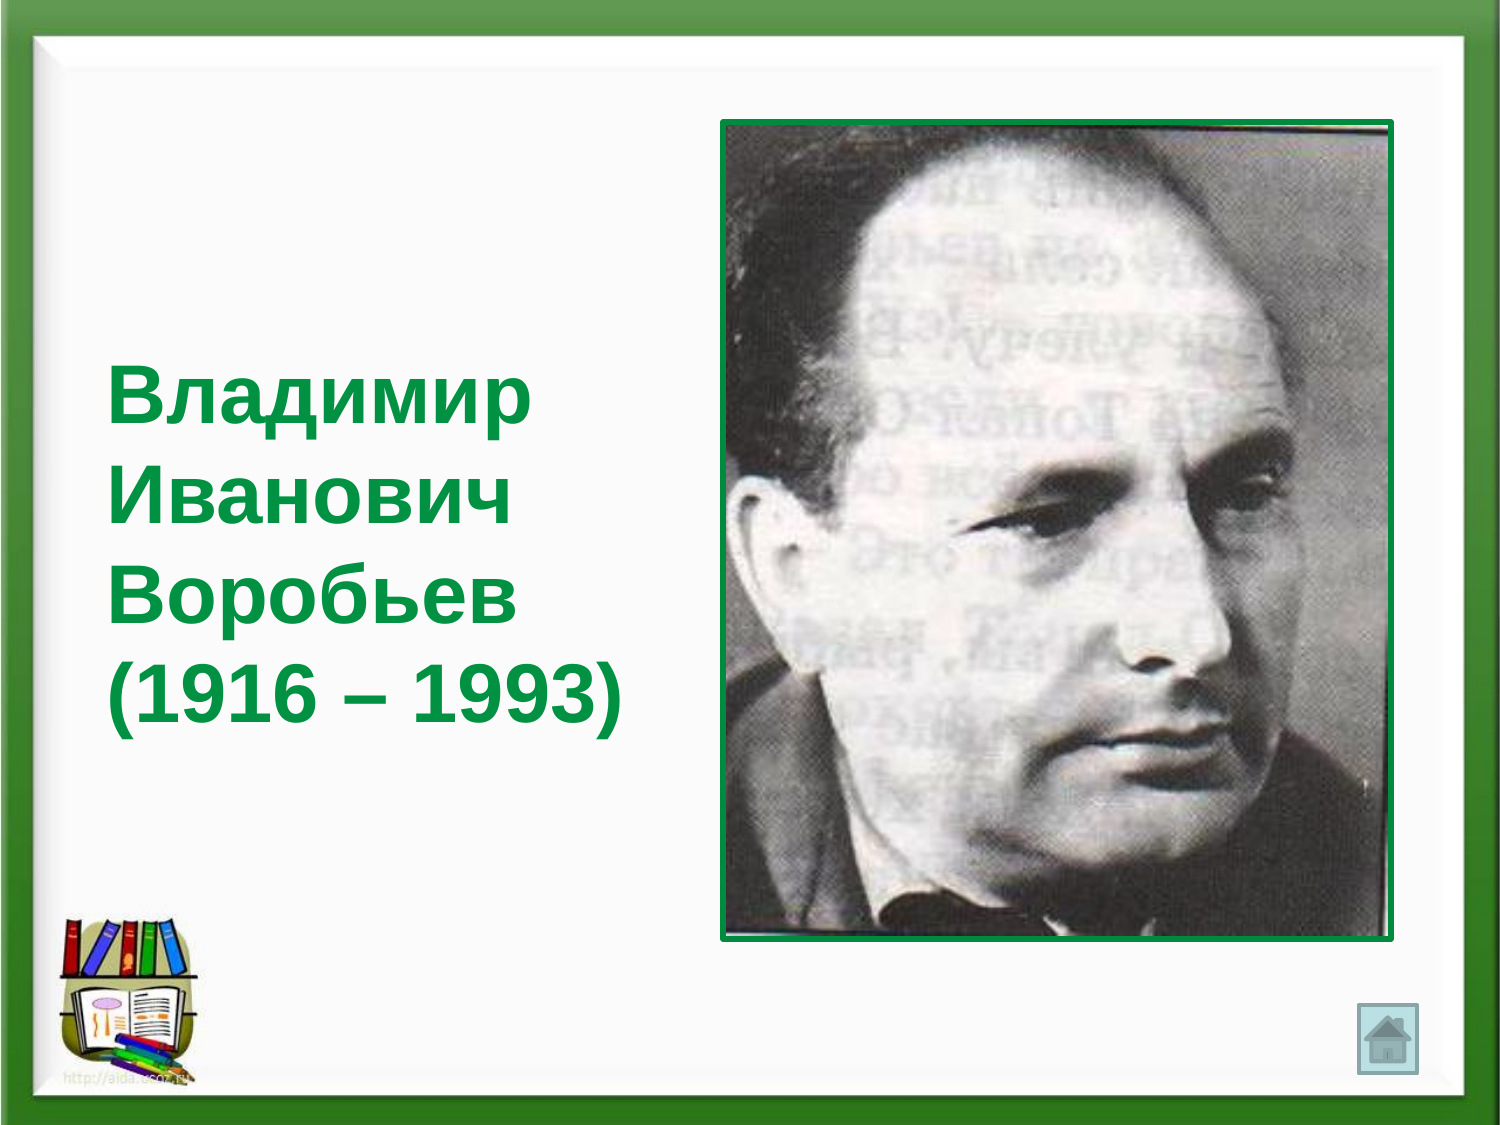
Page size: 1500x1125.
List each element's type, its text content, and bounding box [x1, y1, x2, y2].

picture [0, 0, 1500, 1125]
text_box Владимир Иванович Воробьев (1916 – 1993) [91, 332, 640, 747]
text_box [1357, 1003, 1419, 1075]
